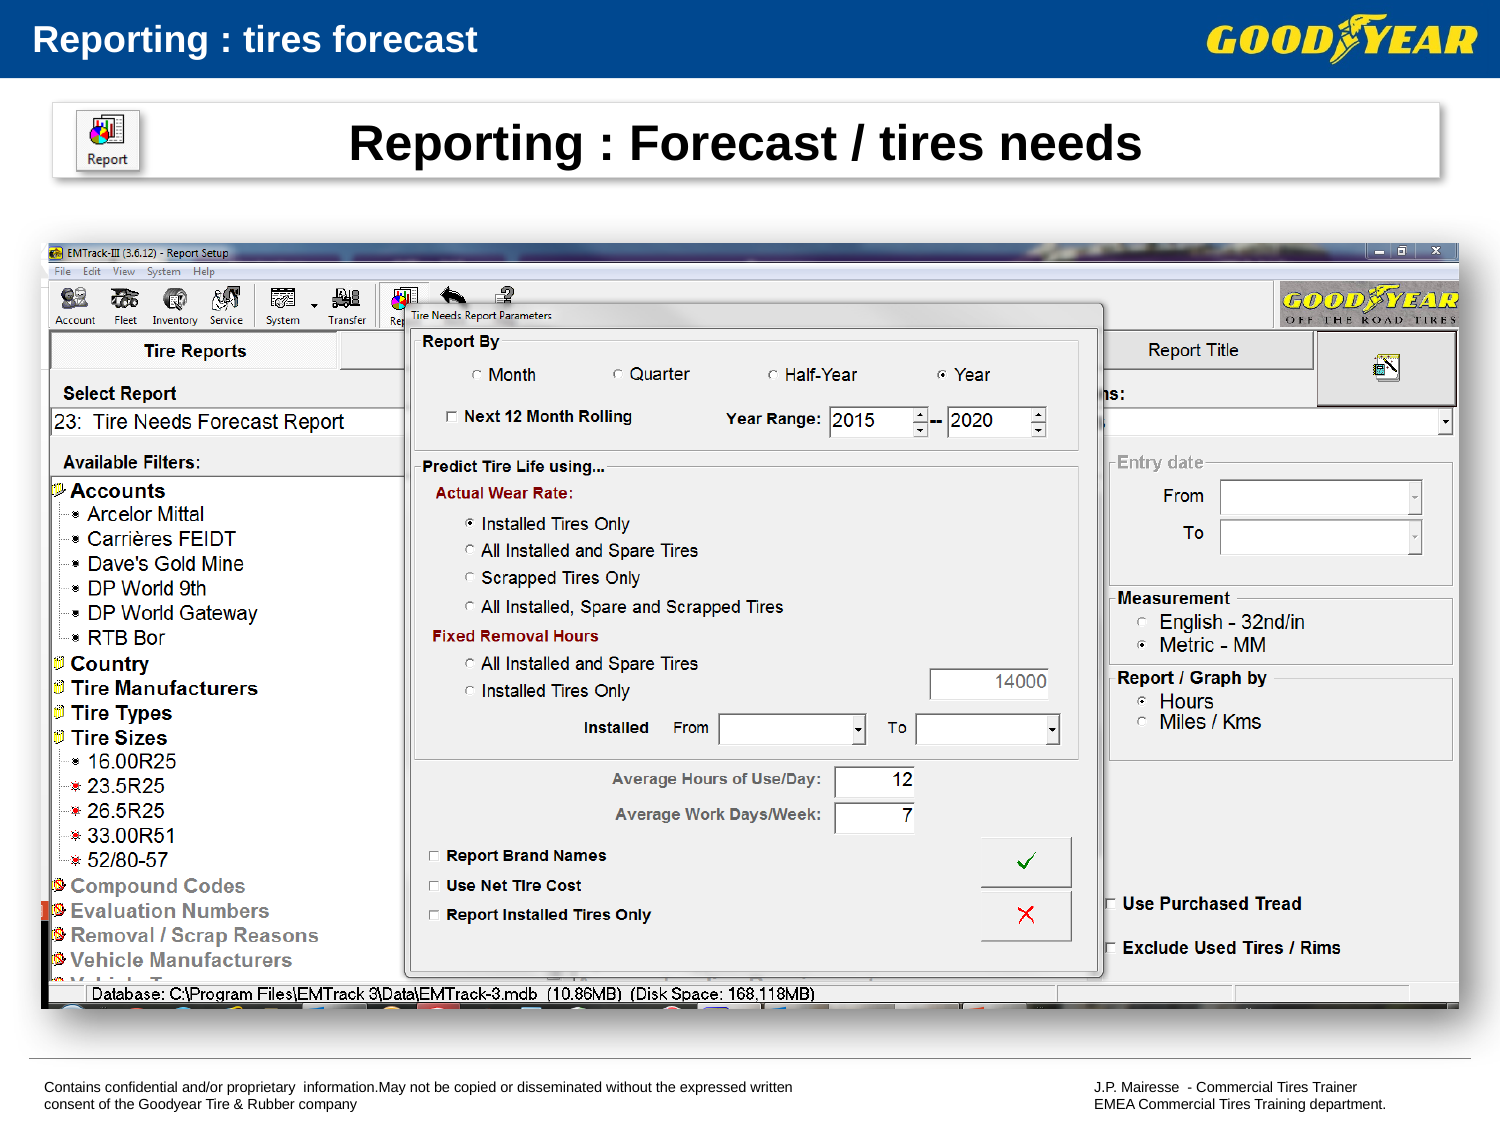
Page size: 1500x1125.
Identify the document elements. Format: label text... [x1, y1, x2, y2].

text_box Reporting : Forecast / tires needs [52, 102, 1440, 178]
picture [76, 110, 140, 172]
picture [41, 243, 1459, 1009]
text_box Reporting : tires forecast [17, 7, 750, 67]
picture [1195, 3, 1489, 75]
